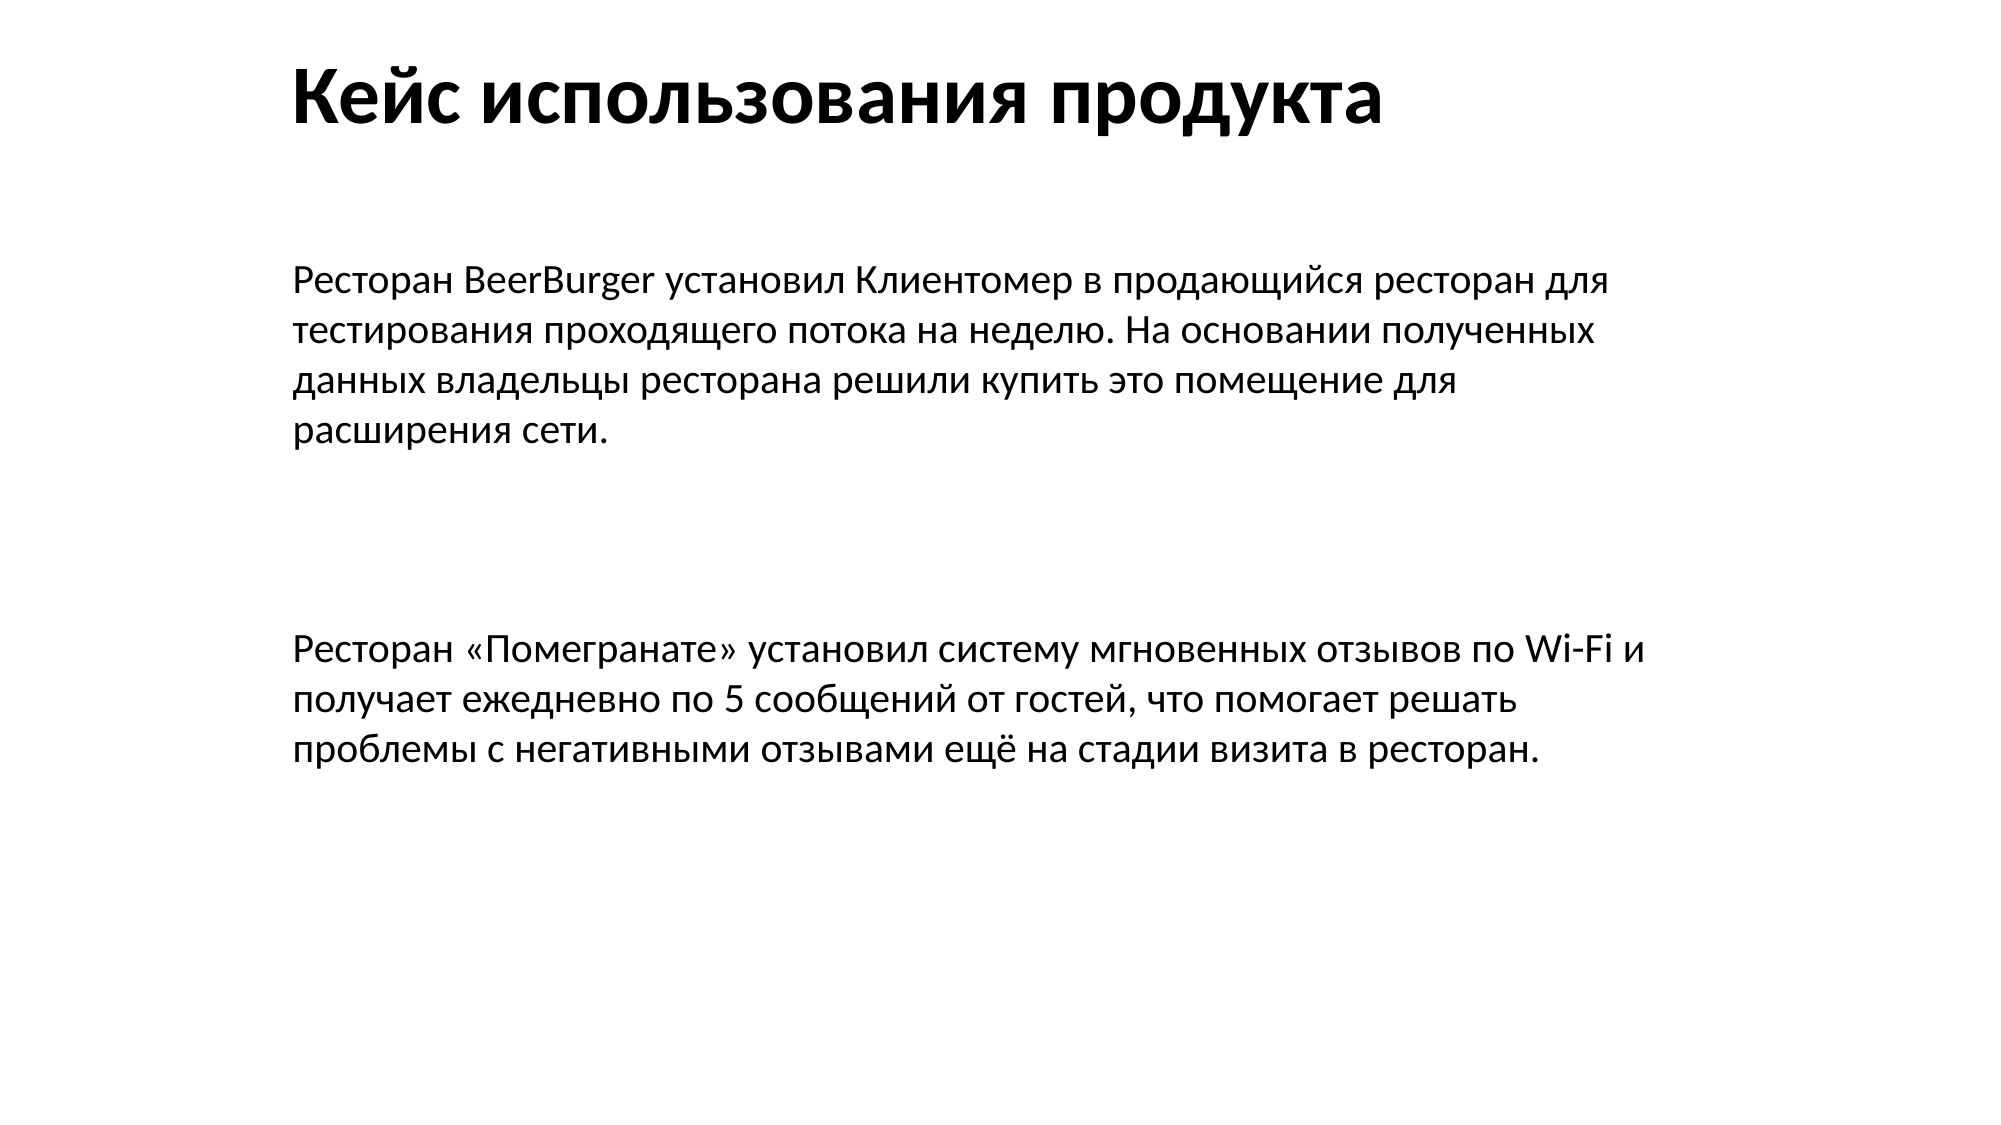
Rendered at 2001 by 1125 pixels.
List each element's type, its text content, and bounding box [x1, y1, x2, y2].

text_box Ресторан «Помегранате» установил систему мгновенных отзывов по Wi-Fi и получает ежедневно по 5 сообщений от гостей, что помогает решать проблемы с негативными отзывами ещё на стадии визита в ресторан. [278, 613, 1691, 779]
text_box Ресторан BeerBurger установил Клиентомер в продающийся ресторан для тестирования проходящего потока на неделю. На основании полученных данных владельцы ресторана решили купить это помещение для расширения сети. [277, 244, 1690, 459]
text_box Кейс использования продукта [277, 32, 1714, 148]
